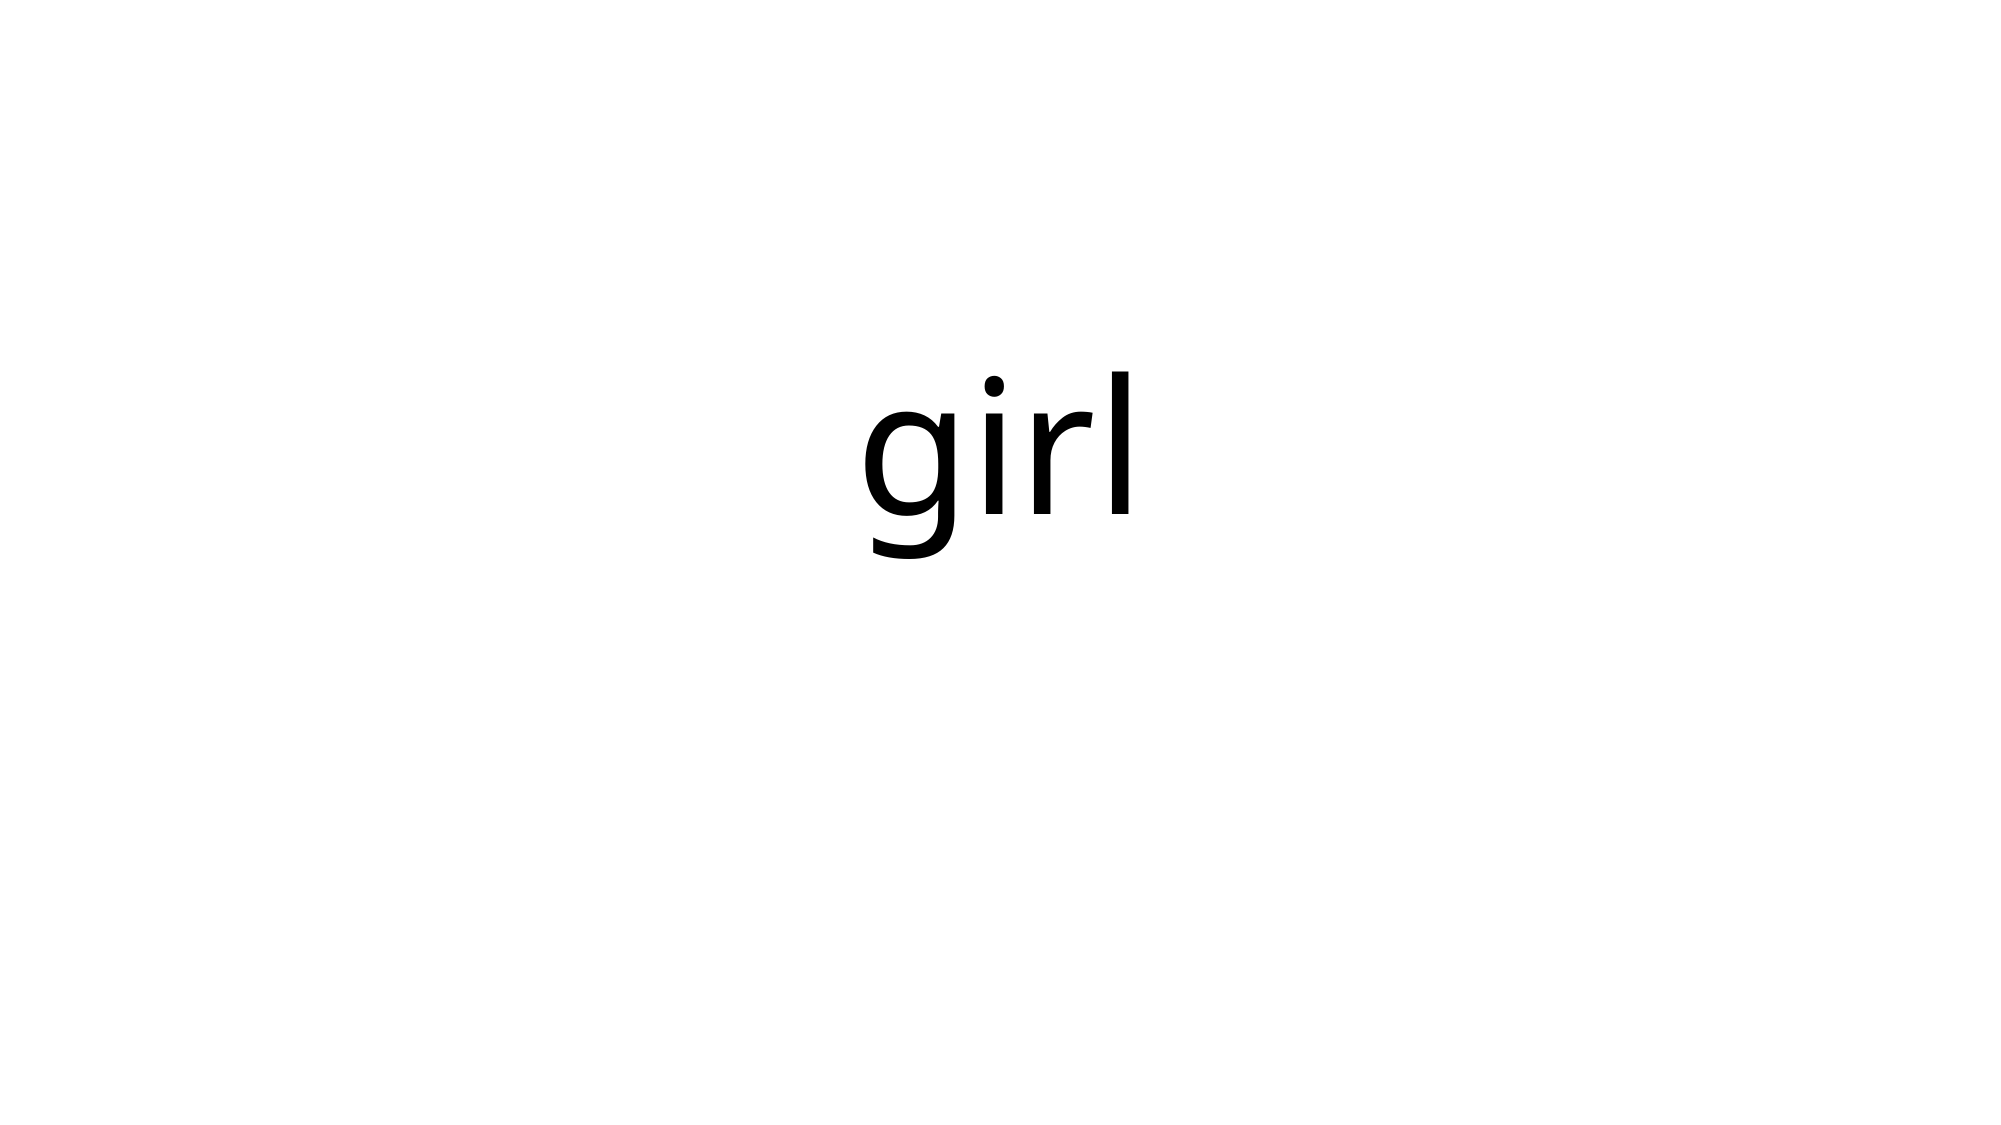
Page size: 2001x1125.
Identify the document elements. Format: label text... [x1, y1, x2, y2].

title girl [362, 375, 1638, 563]
